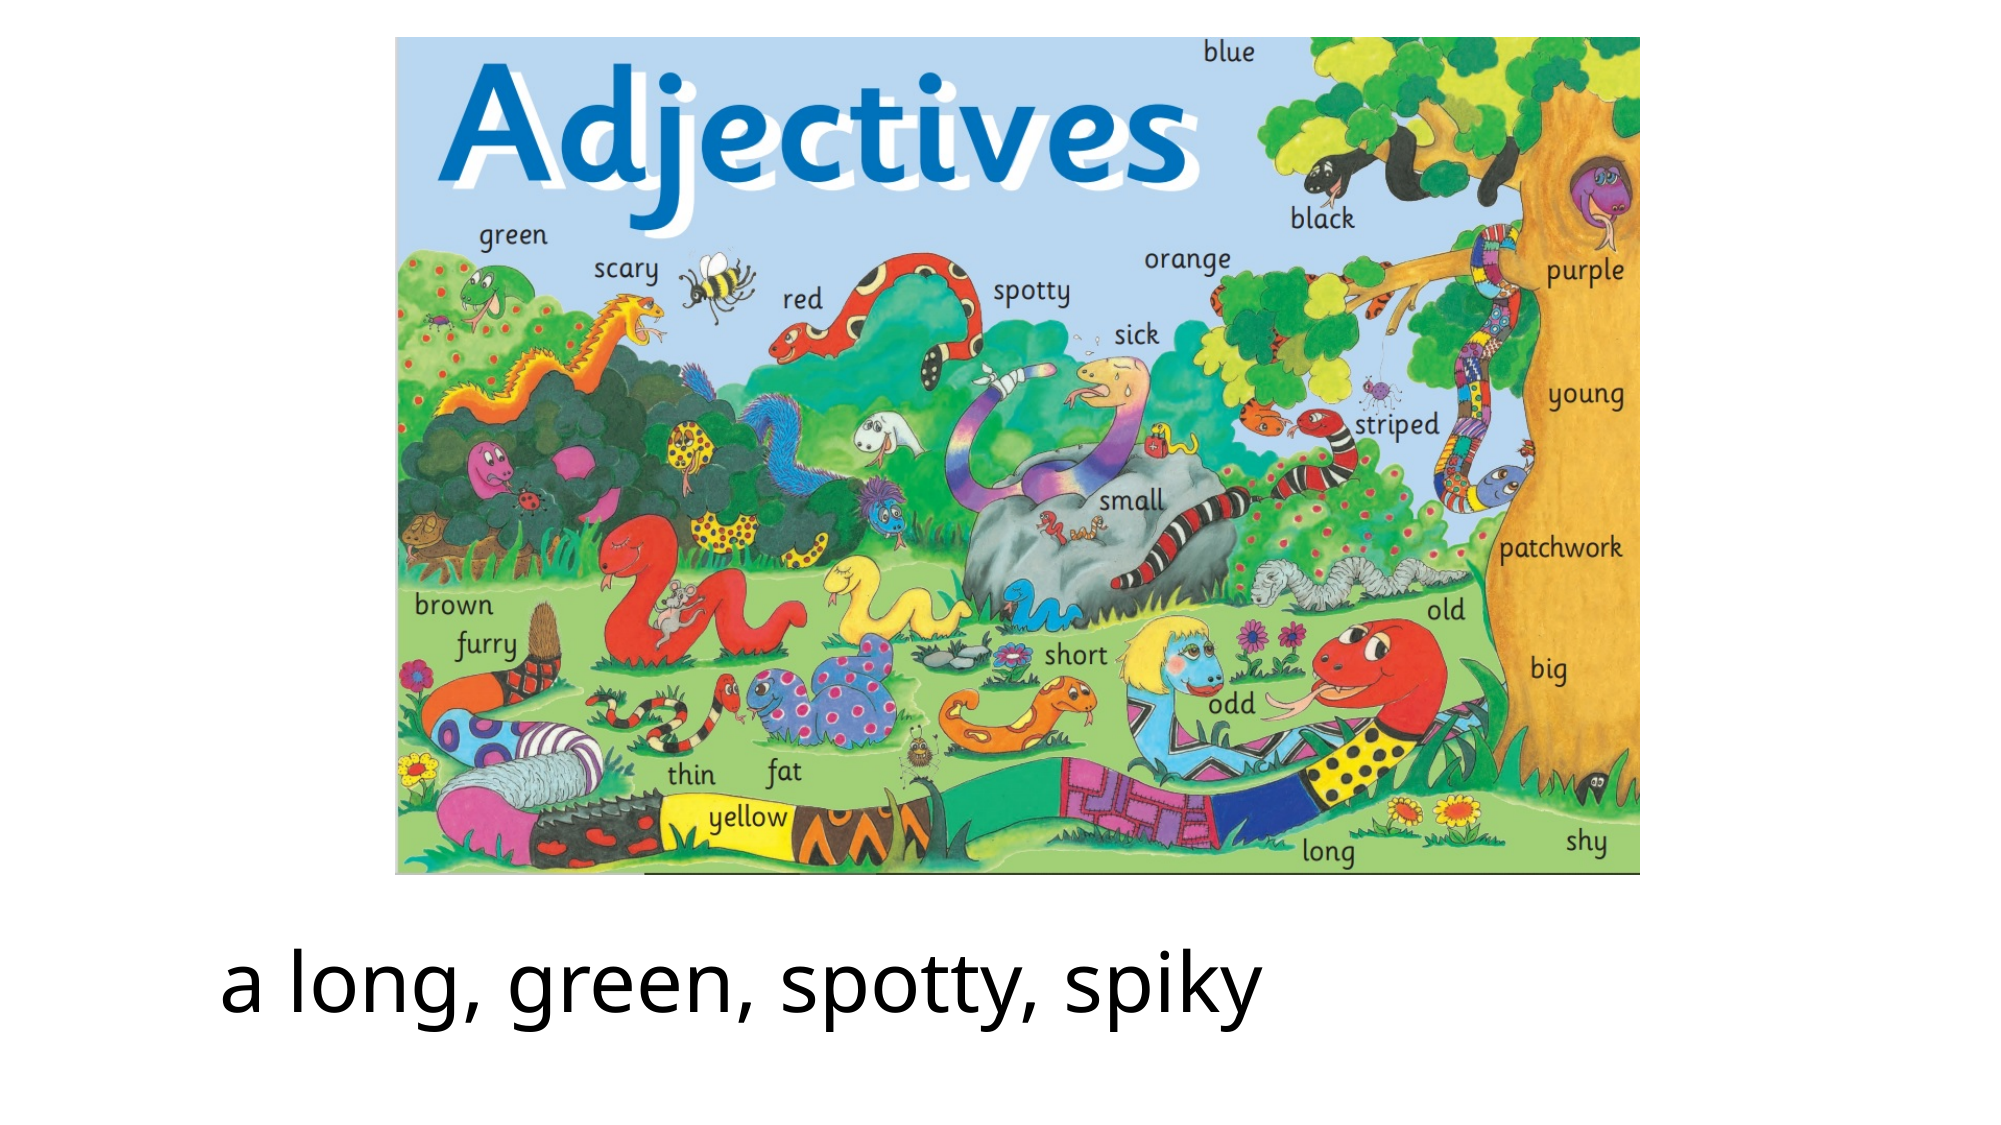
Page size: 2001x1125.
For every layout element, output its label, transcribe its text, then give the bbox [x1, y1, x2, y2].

picture [395, 37, 1640, 875]
text_box a long, green, spotty, spiky [182, 921, 1911, 1037]
